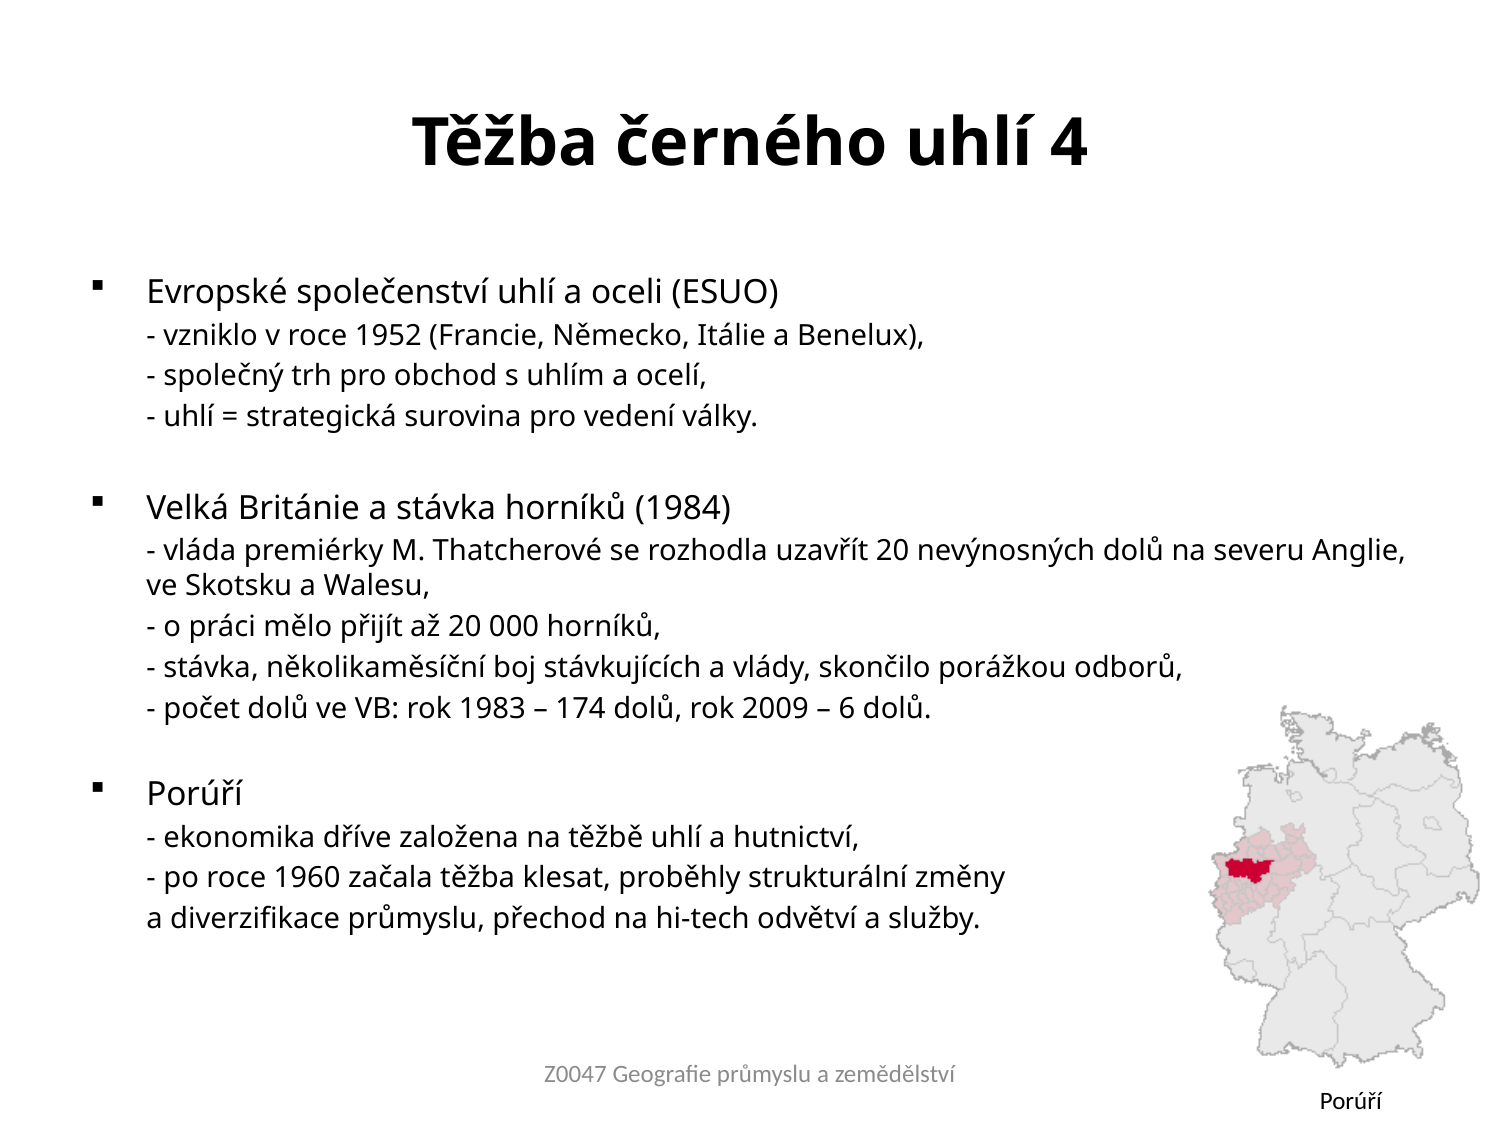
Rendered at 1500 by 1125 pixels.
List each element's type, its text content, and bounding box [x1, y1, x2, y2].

footer Z0047 Geografie průmyslu a zemědělství [512, 1042, 988, 1103]
list Evropské společenství uhlí a oceli (ESUO) - vzniklo v roce 1952 (Francie, Německo, Itálie a Benelux), - společný trh pro obchod s uhlím a ocelí, - uhlí = strategická surovina pro vedení války. Velká Británie a stávka horníků (1984) - vláda premiérky M. Thatcherové se rozhodla uzavřít 20 nevýnosných dolů na severu Anglie, ve Skotsku a Walesu, - o práci mělo přijít až 20 000 horníků, - stávka, několikaměsíční boj stávkujících a vlády, skončilo porážkou odborů, - počet dolů ve VB: rok 1983 – 174 dolů, rok 2009 – 6 dolů. Porúří - ekonomika dříve založena na těžbě uhlí a hutnictví, - po roce 1960 začala těžba klesat, proběhly strukturální změny a diverzifikace průmyslu, přechod na hi-tech odvětví a služby. [75, 262, 1425, 1083]
title Těžba černého uhlí 4 [75, 45, 1425, 233]
picture [1207, 703, 1483, 1071]
text_box Porúří [1163, 1069, 1500, 1125]
